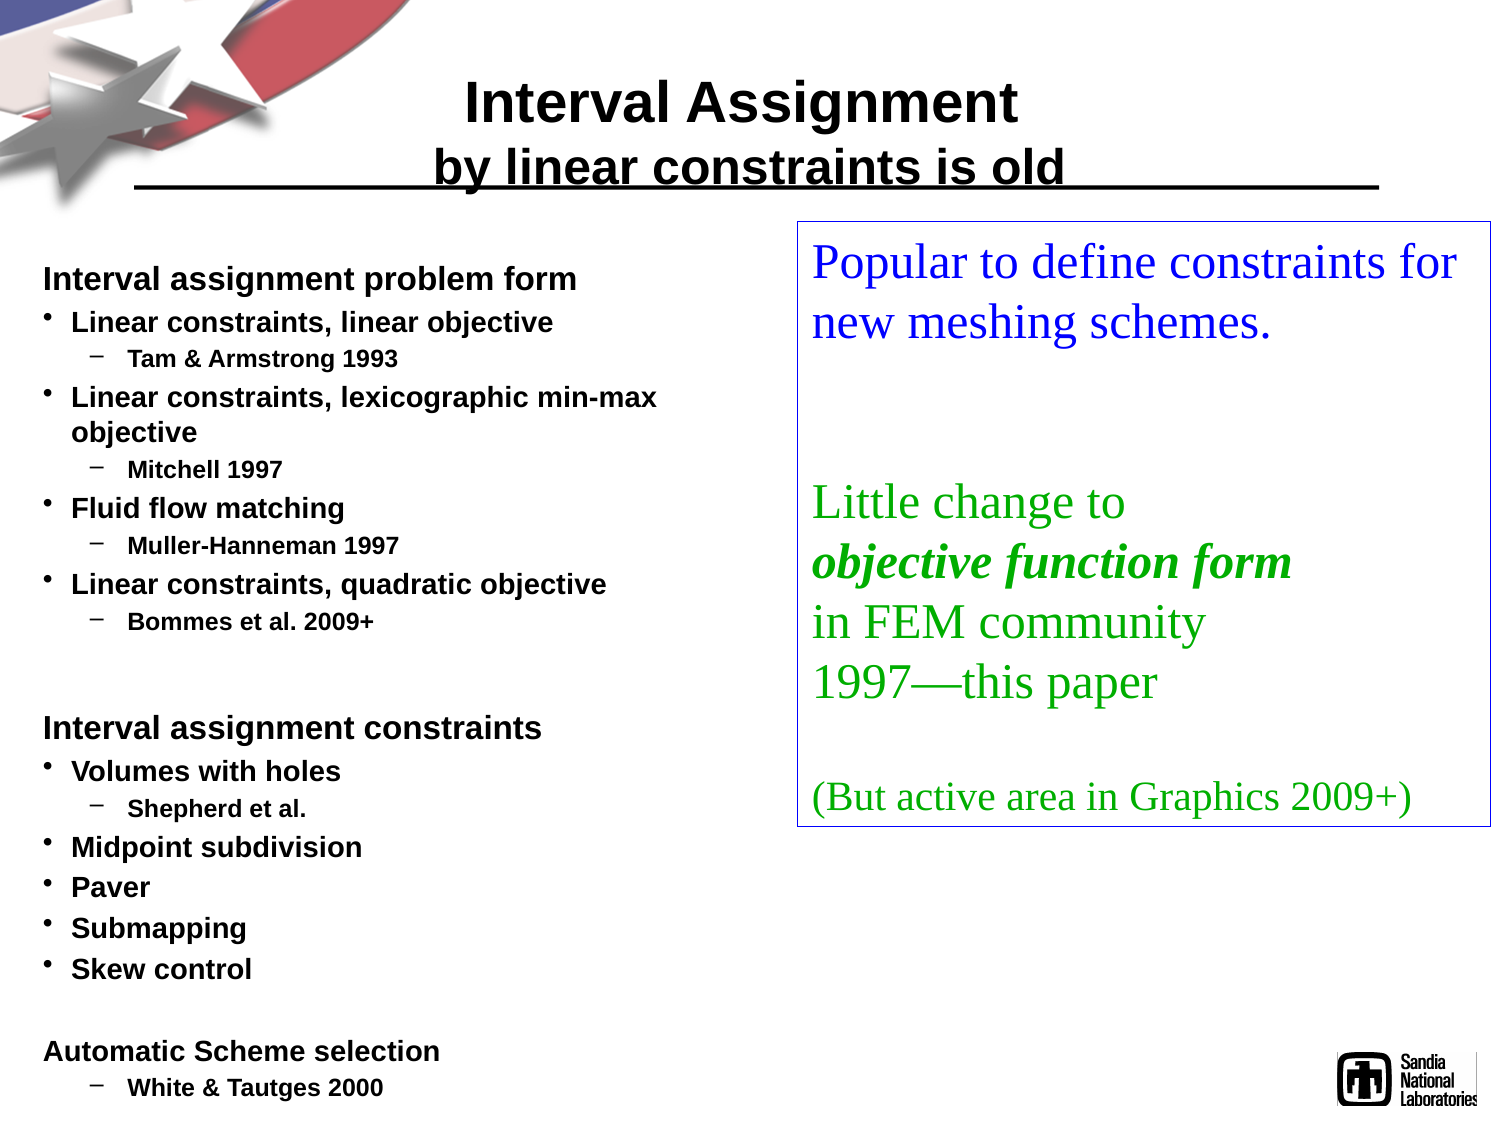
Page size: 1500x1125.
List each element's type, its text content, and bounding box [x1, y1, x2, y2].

list Interval assignment problem form Linear constraints, linear objective Tam & Armstrong 1993 Linear constraints, lexicographic min-max objective Mitchell 1997 Fluid flow matching Muller-Hanneman 1997 Linear constraints, quadratic objective Bommes et al. 2009+ Interval assignment constraints Volumes with holes Shepherd et al. Midpoint subdivision Paver Submapping Skew control Automatic Scheme selection White & Tautges 2000 [0, 249, 807, 1001]
text_box Popular to define constraints for new meshing schemes. Little change to objective function form in FEM community 1997—this paper (But active area in Graphics 2009+) [797, 221, 1491, 827]
title Interval Assignment by linear constraints is old [111, 45, 1388, 214]
